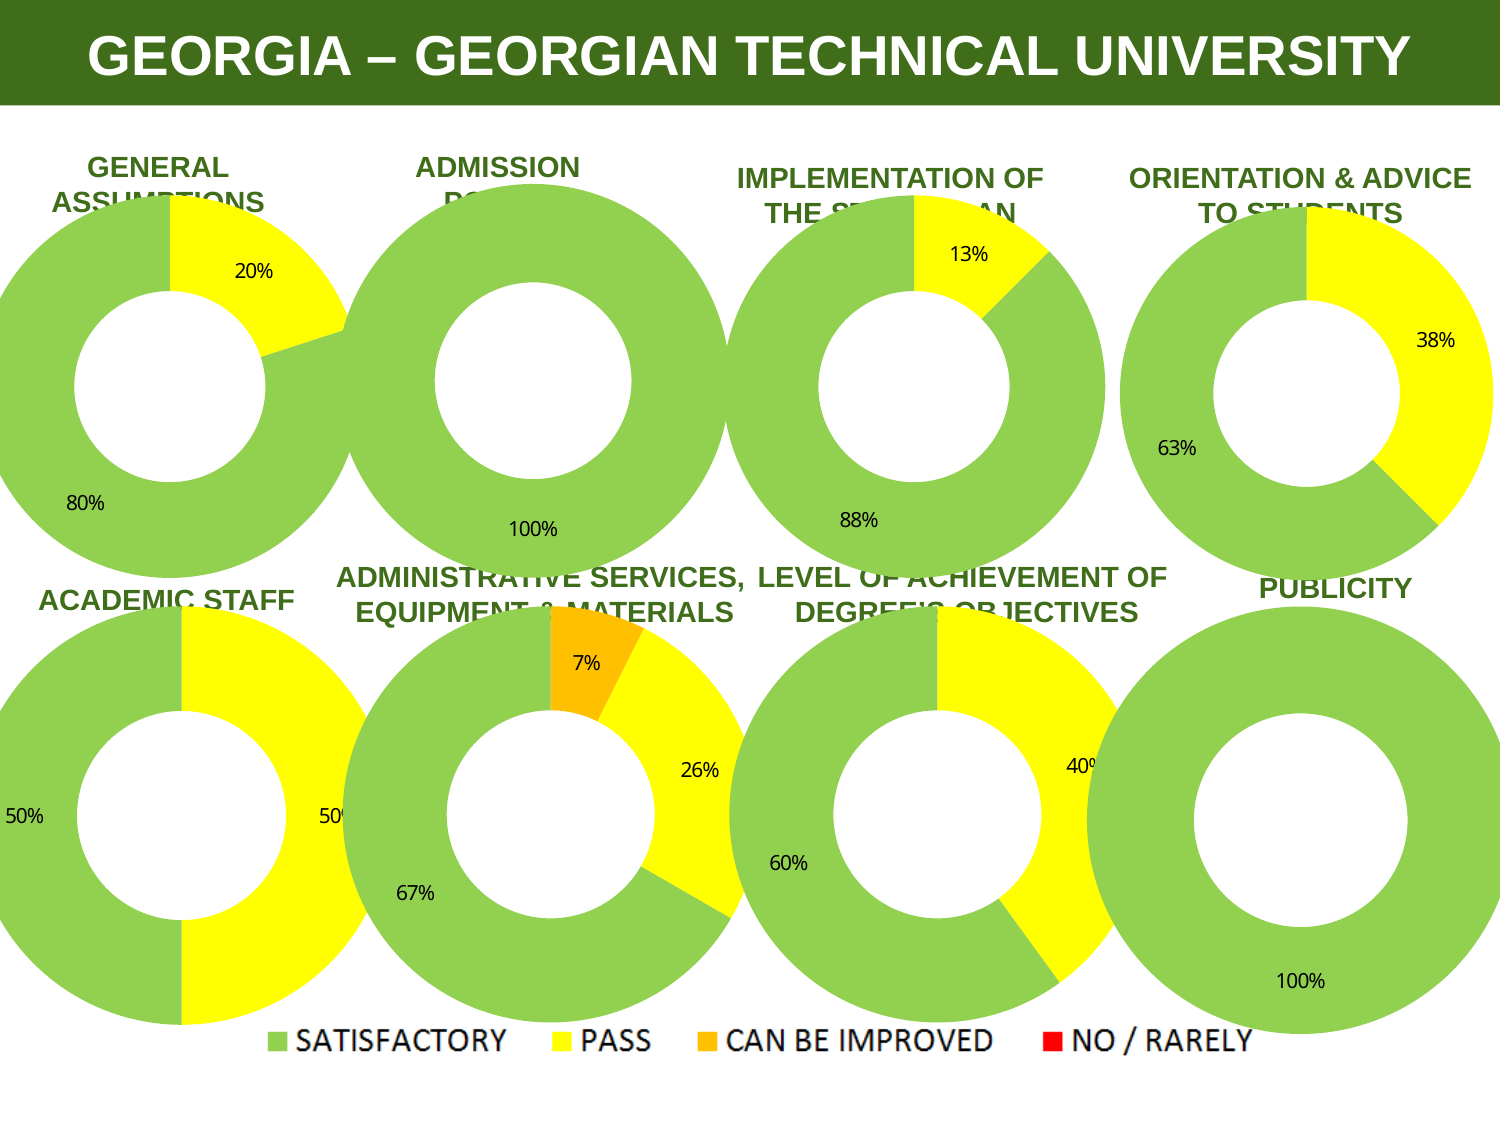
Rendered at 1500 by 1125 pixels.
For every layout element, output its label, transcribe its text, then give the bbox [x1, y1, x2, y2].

text_box ADMISSION POLICY [386, 140, 610, 175]
chart [0, 597, 1500, 1044]
title GEORGIA – Georgian Technical University [0, 0, 1500, 106]
picture [222, 1032, 1315, 1085]
chart [0, 175, 1500, 589]
text_box ORIENTATION & ADVICE TO STUDENTS [1101, 152, 1500, 198]
text_box GENERAL ASSUMPTIONS [35, 140, 282, 187]
text_box IMPLEMENTATION OF THE STUDY PLAN [703, 152, 1078, 187]
